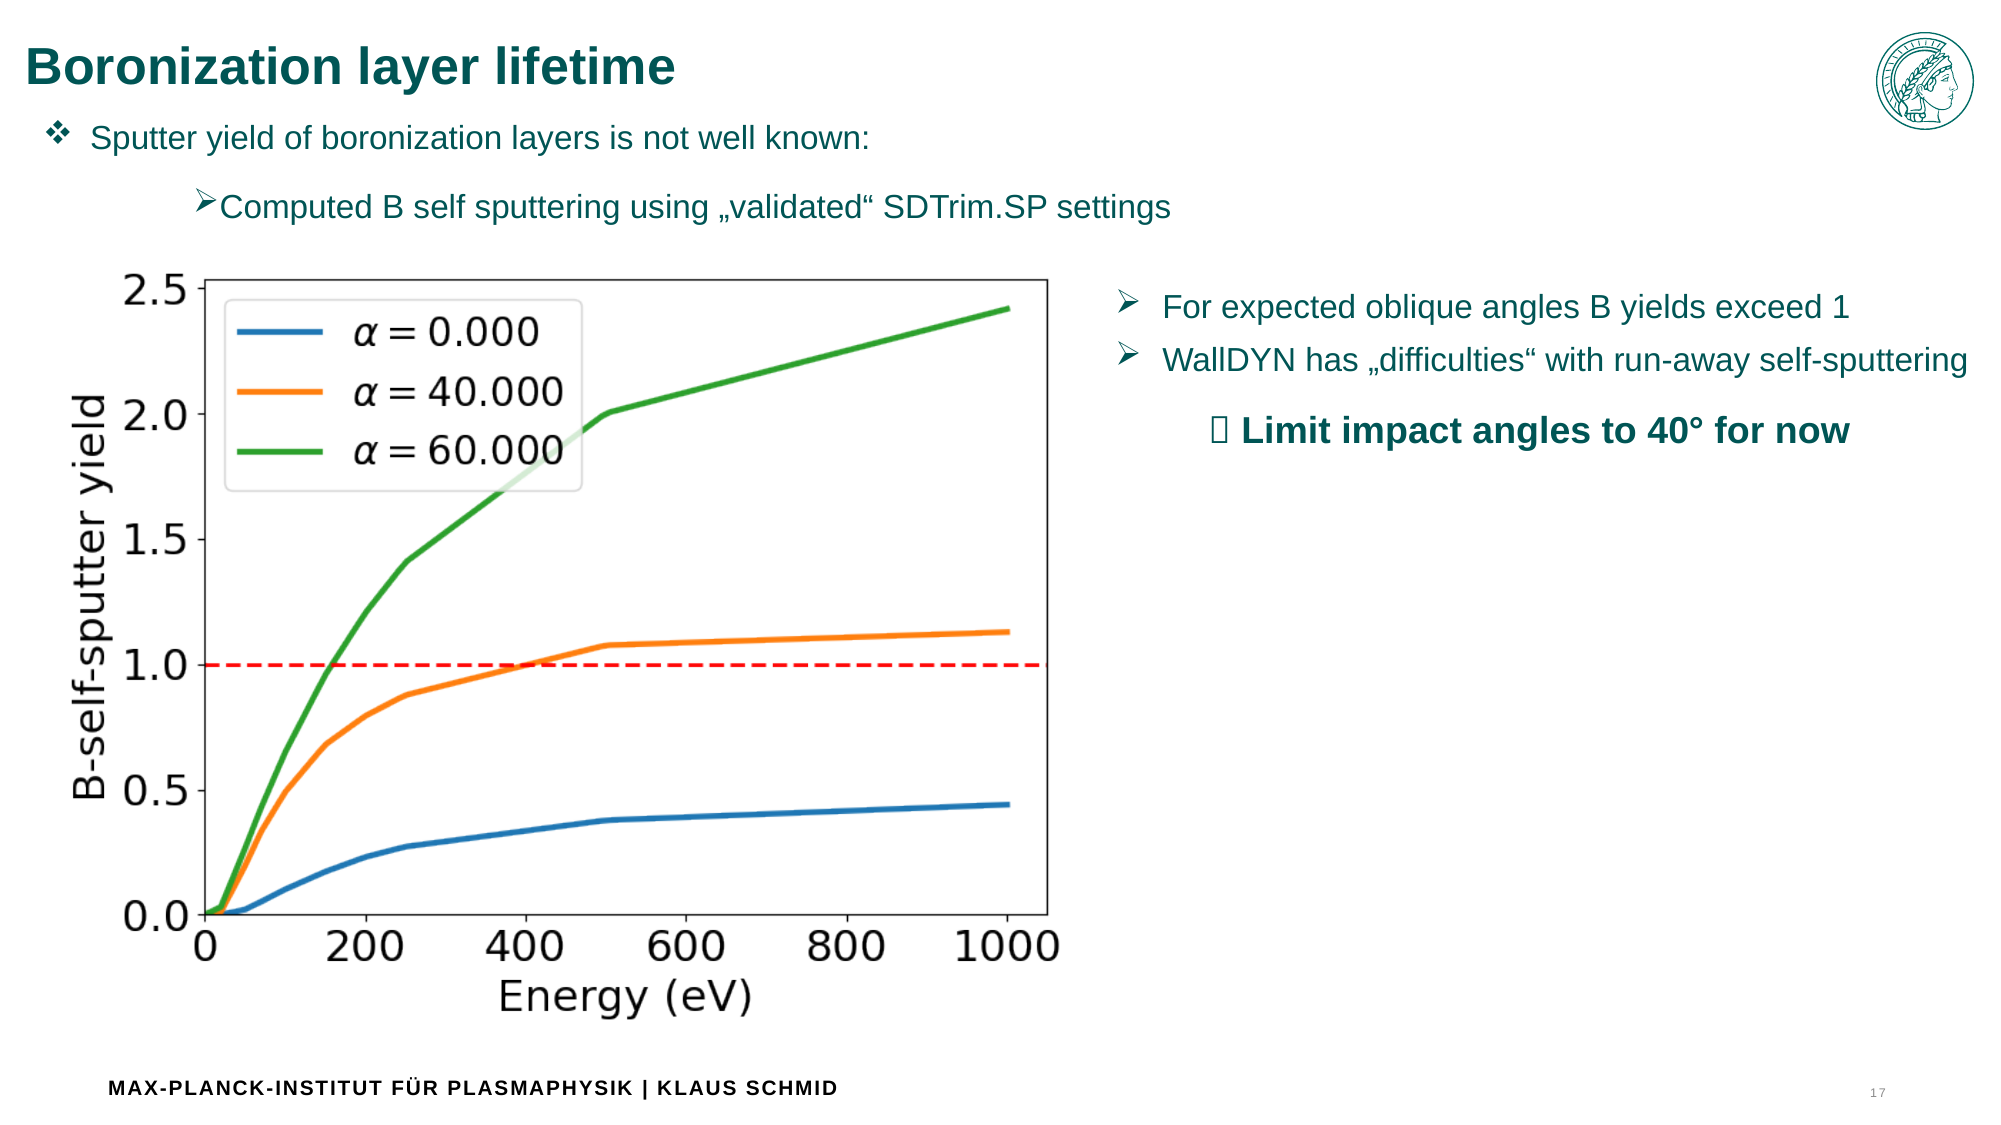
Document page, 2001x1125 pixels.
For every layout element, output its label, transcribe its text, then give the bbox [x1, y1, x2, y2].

footer Max-Planck-Institut für Plasmaphysik | Klaus Schmid [108, 1076, 1112, 1100]
picture [36, 238, 1094, 1057]
text_box Computed B self sputtering using „validated“ SDTrim.SP settings [140, 165, 1962, 225]
text_box  Limit impact angles to 40° for now [1208, 405, 1851, 451]
text_box For expected oblique angles B yields exceed 1 WallDYN has „difficulties“ with run-away self-sputtering [1115, 285, 1970, 378]
slide_number 17 [1850, 1076, 1887, 1100]
text_box Sputter yield of boronization layers is not well known: [31, 96, 872, 157]
title Boronization layer lifetime [25, 1, 1877, 131]
